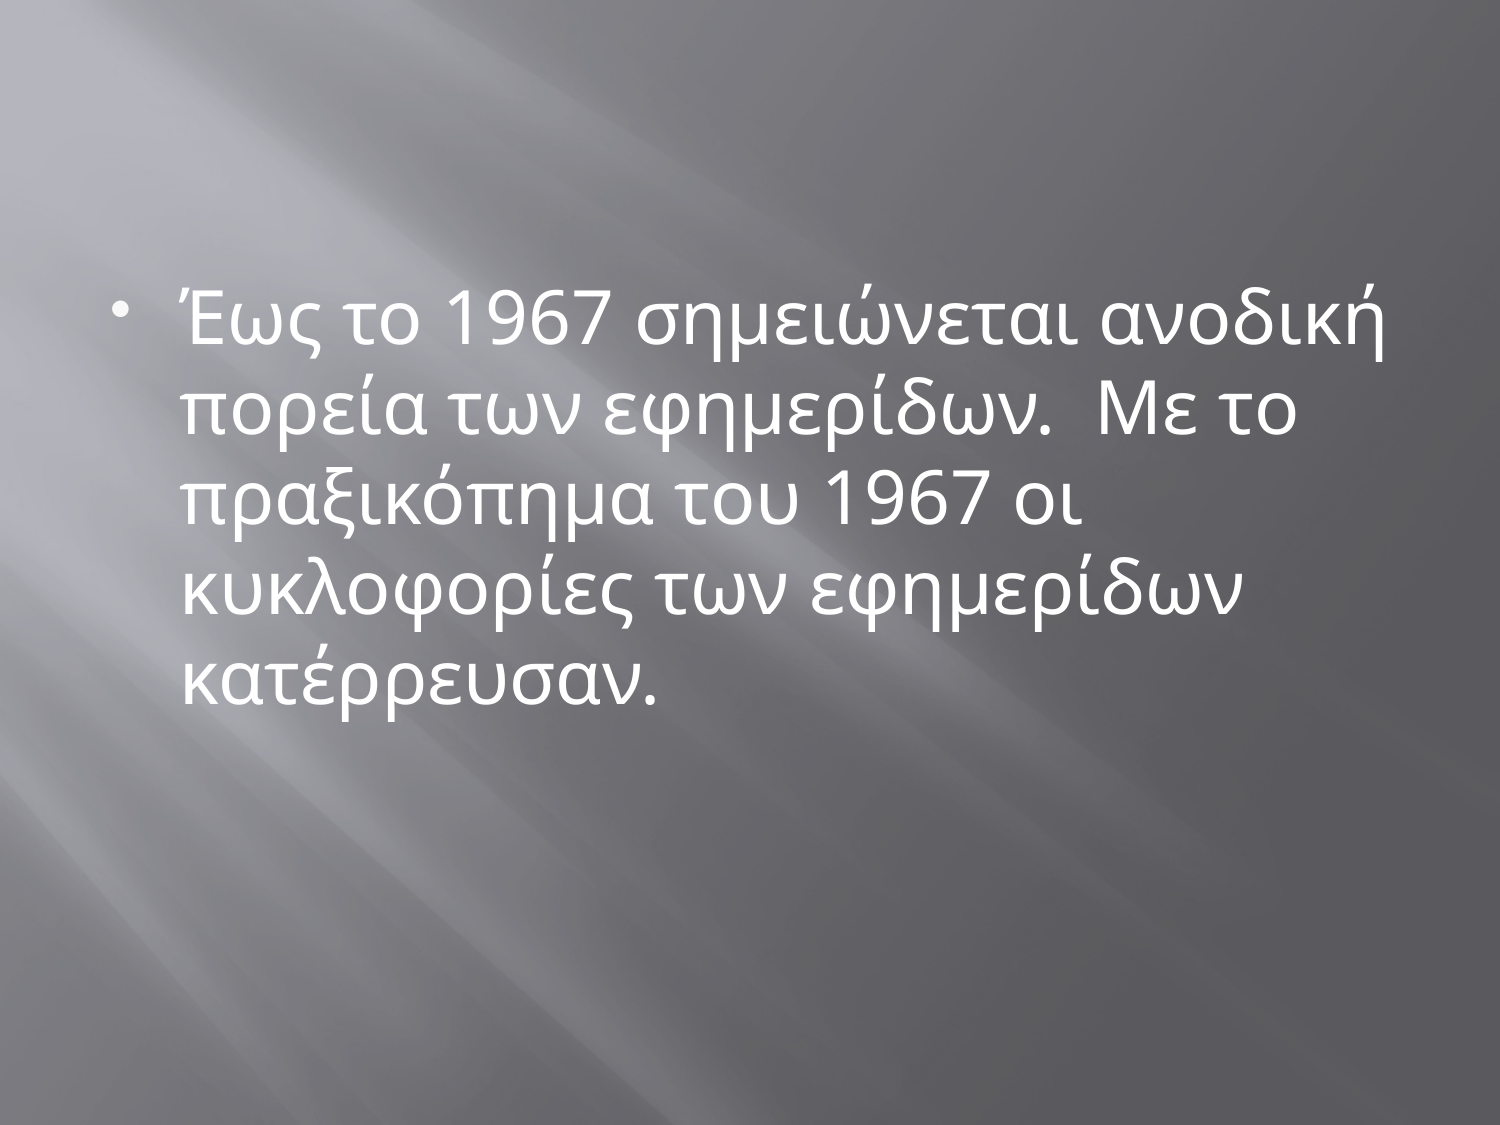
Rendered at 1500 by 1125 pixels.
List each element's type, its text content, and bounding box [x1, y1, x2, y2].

list Έως το 1967 σημειώνεται ανοδική πορεία των εφημερίδων. Με το πραξικόπημα του 1967 οι κυκλοφορίες των εφημερίδων κατέρρευσαν. [75, 262, 1425, 1035]
